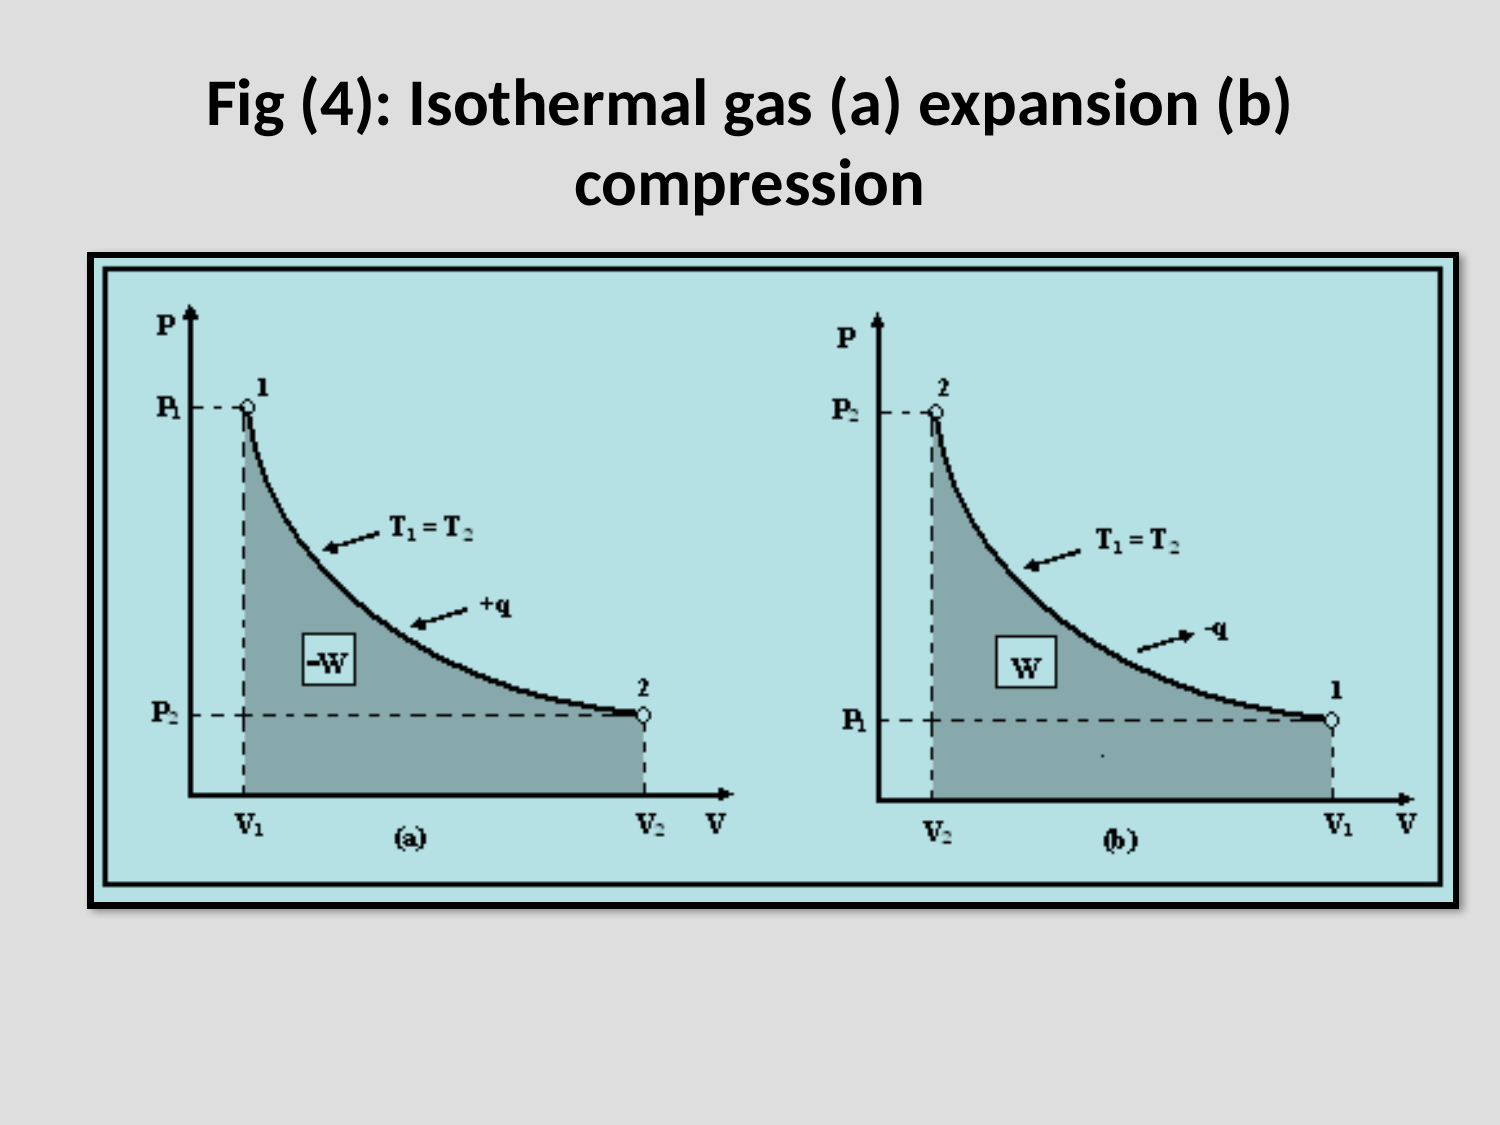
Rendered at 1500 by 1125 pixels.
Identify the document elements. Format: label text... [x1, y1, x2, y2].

title Fig (4): Isothermal gas (a) expansion (b) compression [75, 45, 1425, 233]
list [93, 257, 1454, 903]
